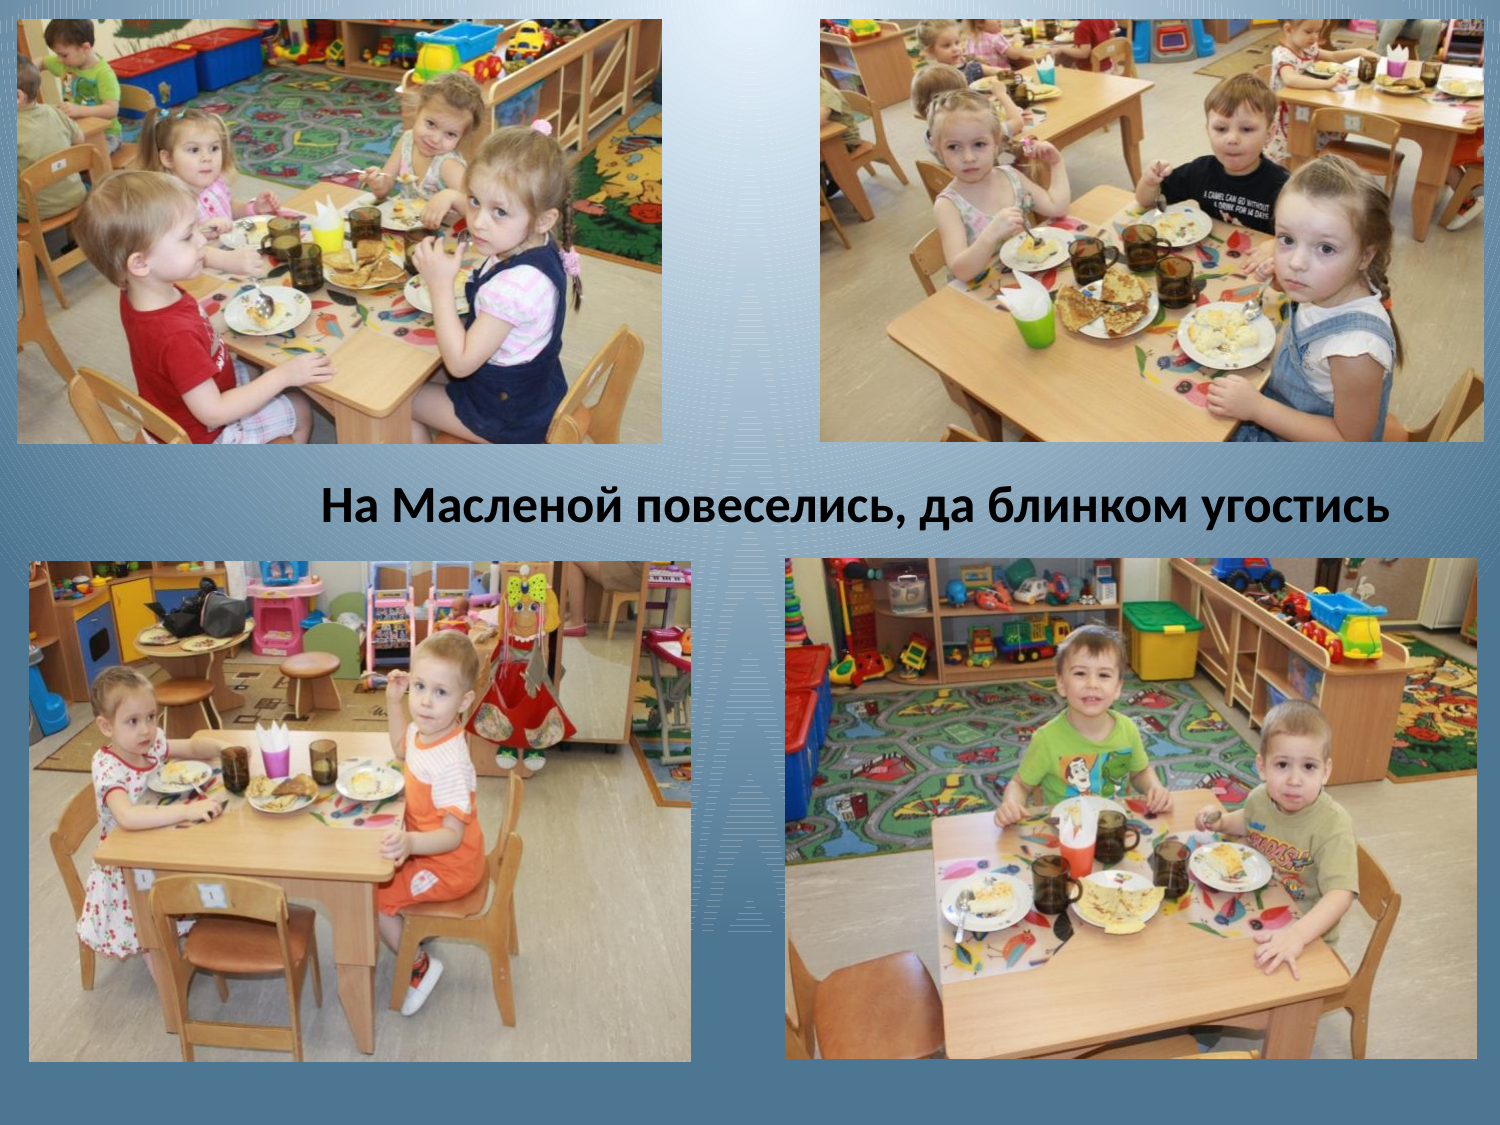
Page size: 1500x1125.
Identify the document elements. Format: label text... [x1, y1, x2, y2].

picture [785, 558, 1477, 1059]
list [17, 18, 662, 444]
picture [28, 561, 691, 1062]
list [820, 18, 1484, 442]
title На Масленой повеселись, да блинком угостись [147, 444, 1425, 559]
